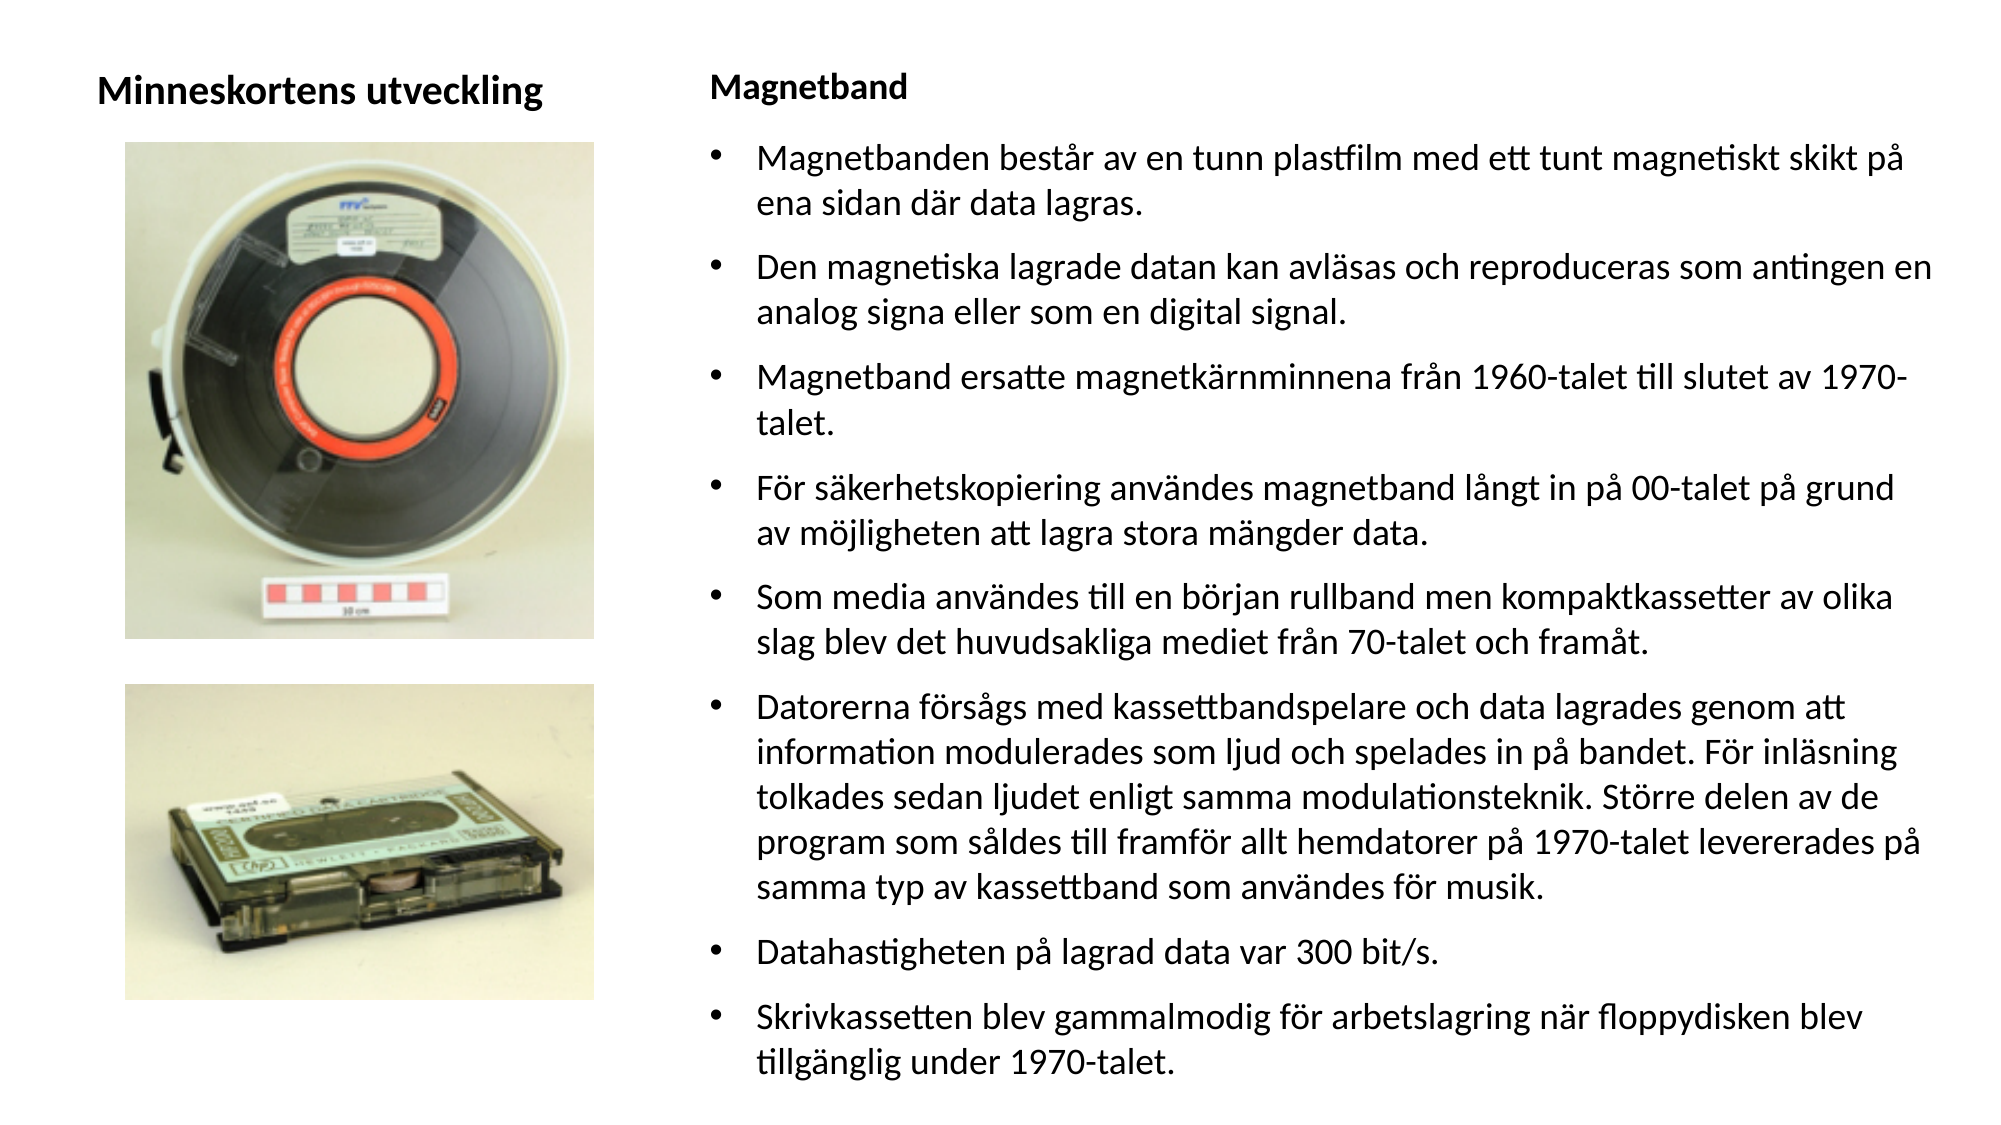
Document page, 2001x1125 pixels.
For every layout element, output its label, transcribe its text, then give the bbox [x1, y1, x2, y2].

picture [125, 142, 594, 639]
text_box Minneskortens utveckling [82, 55, 559, 165]
text_box Magnetband Magnetbanden består av en tunn plastfilm med ett tunt magnetiskt skikt på ena sidan där data lagras. Den magnetiska lagrade datan kan avläsas och reproduceras som antingen en analog signa eller som en digital signal. Magnetband ersatte magnetkärnminnena från 1960-talet till slutet av 1970-talet. För säkerhetskopiering användes magnetband långt in på 00-talet på grund av möjligheten att lagra stora mängder data. Som media användes till en början rullband men kompaktkassetter av olika slag blev det huvudsakliga mediet från 70-talet och framåt. Datorerna försågs med kassettbandspelare och data lagrades genom att information modulerades som ljud och spelades in på bandet. För inläsning tolkades sedan ljudet enligt samma modulationsteknik. Större delen av de program som såldes till framför allt hemdatorer på 1970-talet levererades på samma typ av kassettband som användes för musik. Datahastigheten på lagrad data var 300 bit/s. Skrivkassetten blev gammalmodig för arbetslagring när floppydisken blev tillgänglig under 1970-talet. [694, 55, 1954, 1090]
picture [125, 684, 594, 1000]
